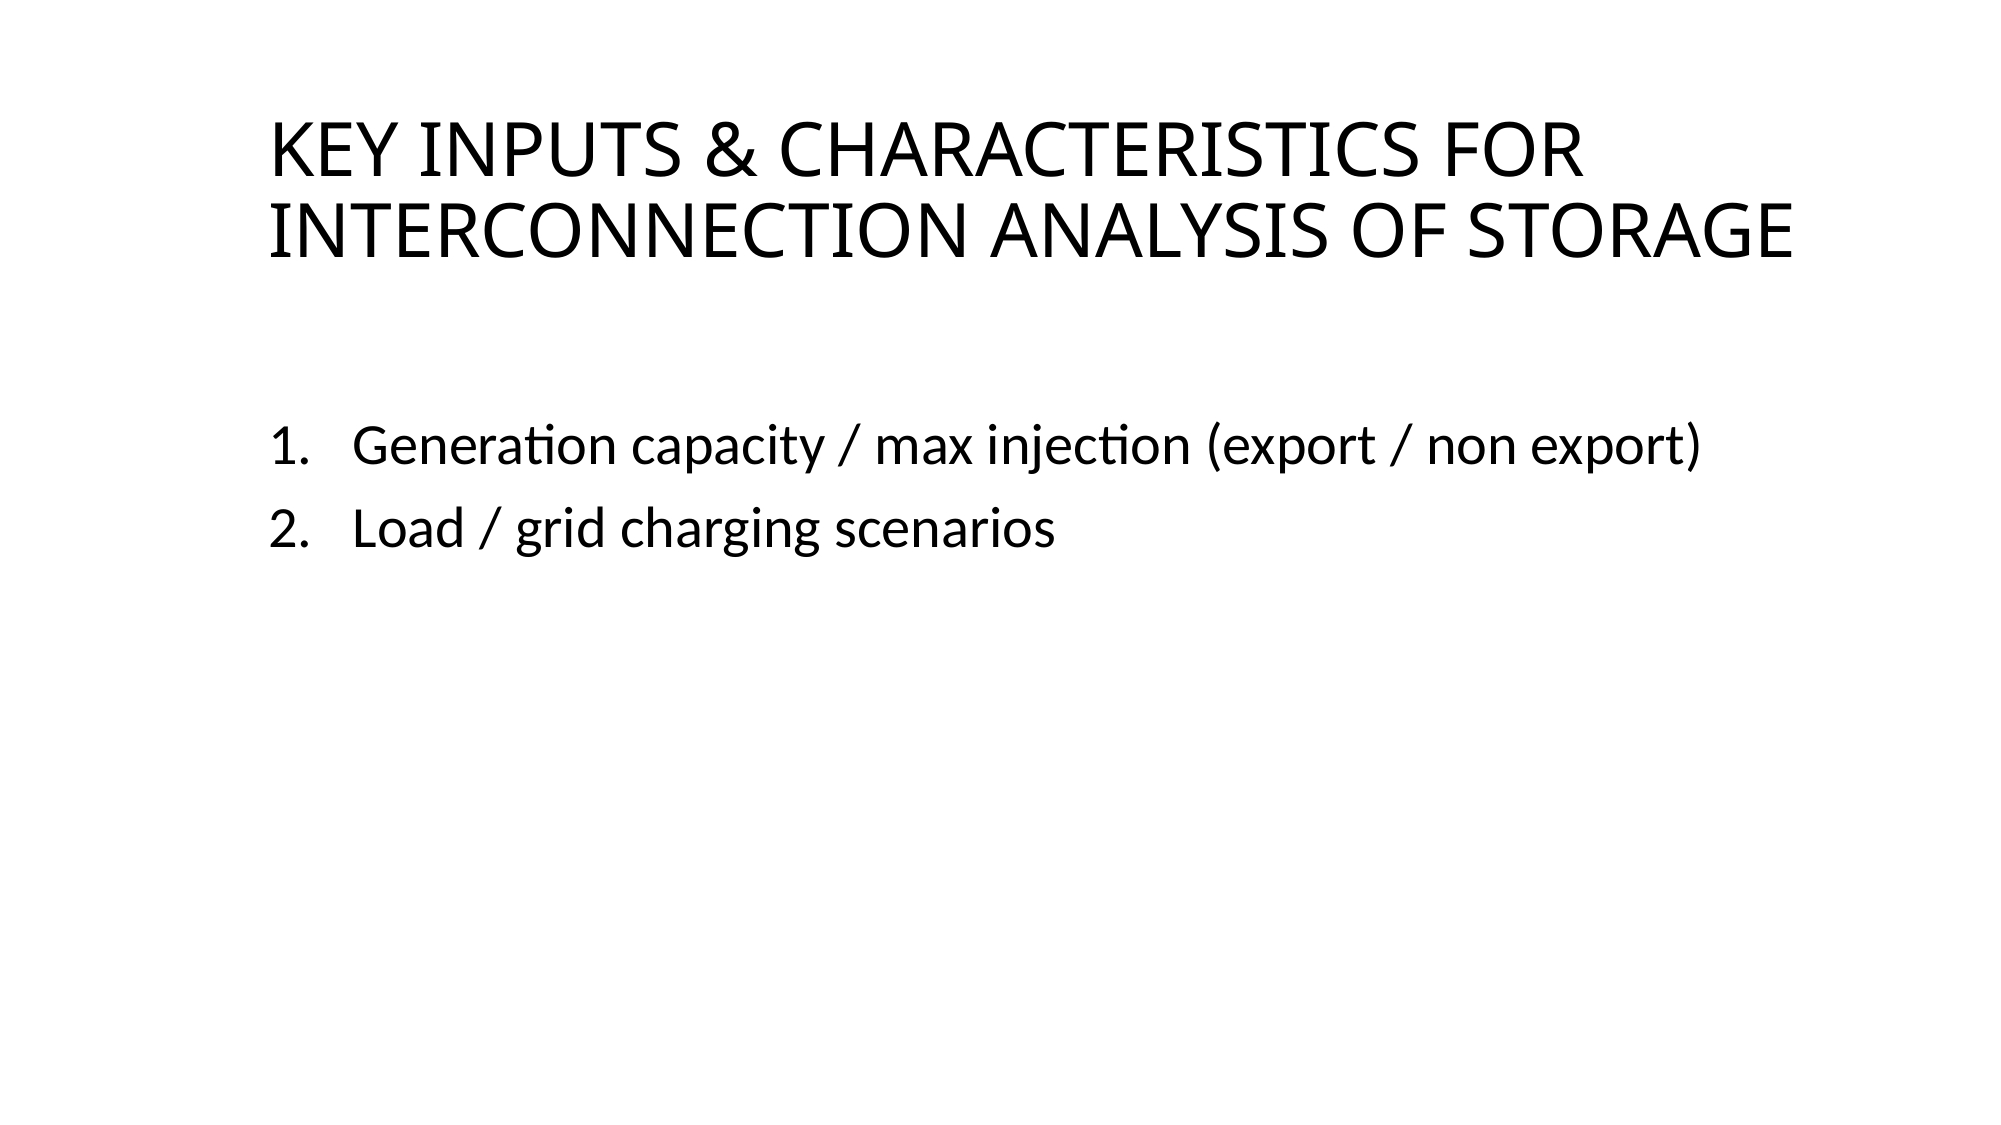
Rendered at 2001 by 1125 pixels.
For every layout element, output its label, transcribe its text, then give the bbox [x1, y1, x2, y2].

list Generation capacity / max injection (export / non export) Load / grid charging scenarios [253, 406, 1842, 1125]
title KEY INPUTS & CHARACTERISTICS FOR INTERCONNECTION ANALYSIS OF STORAGE [253, 87, 1819, 389]
